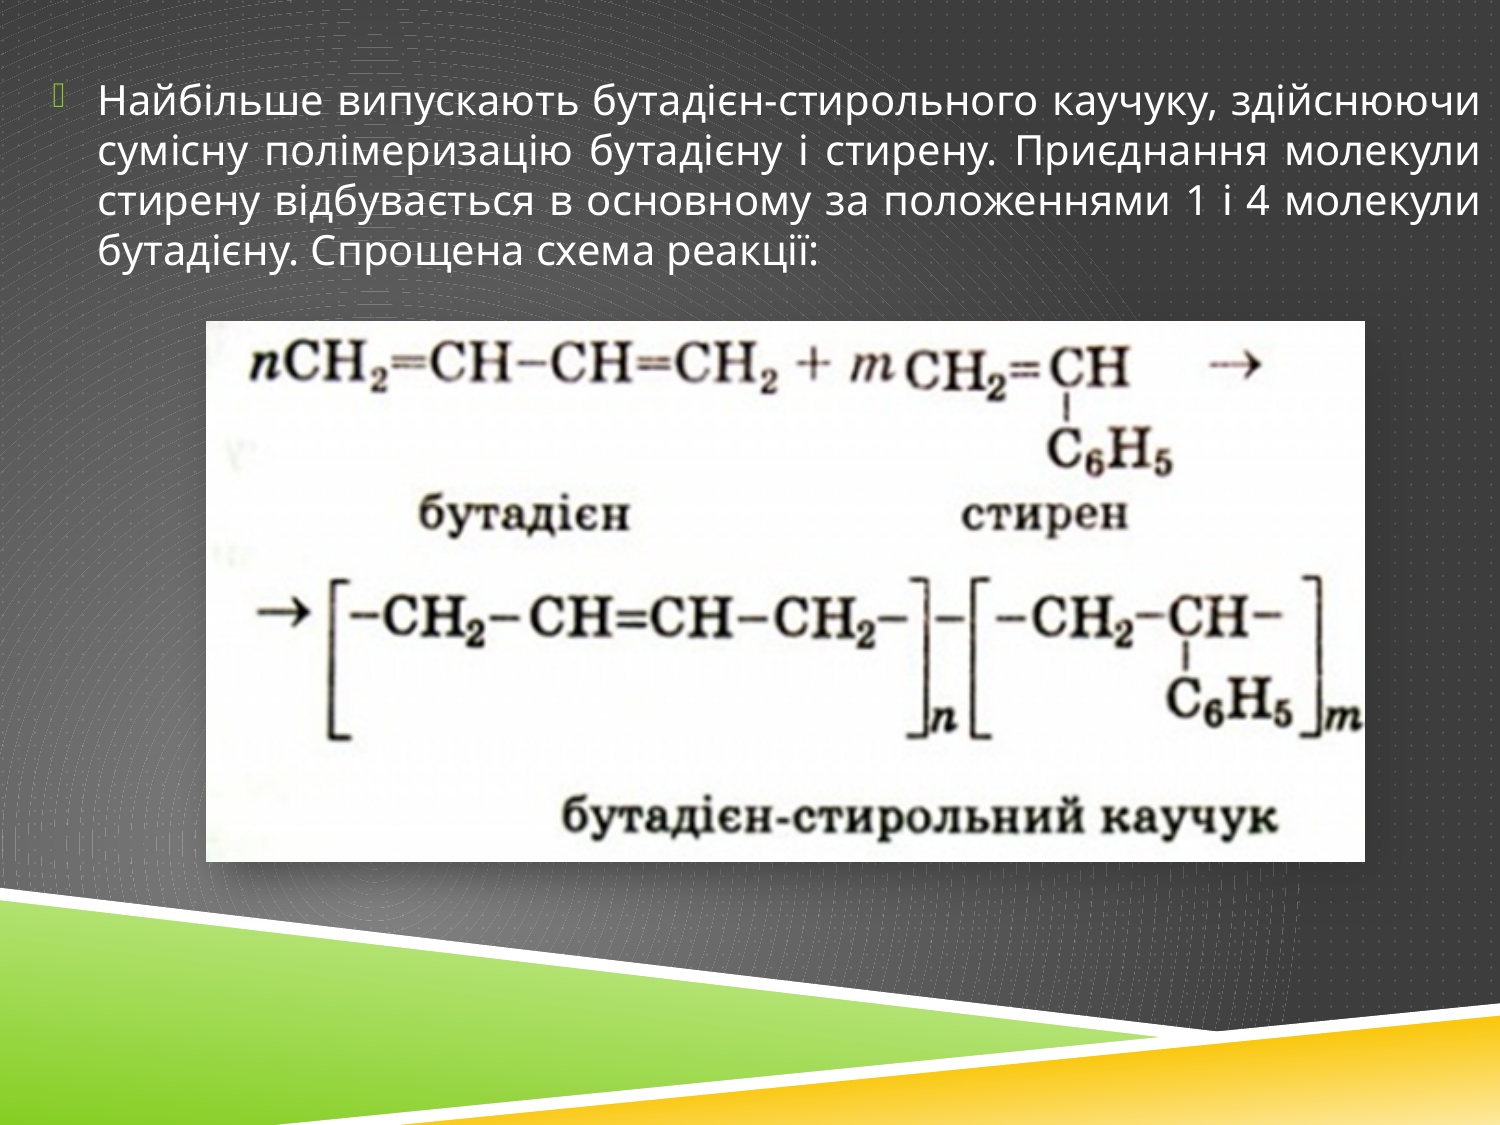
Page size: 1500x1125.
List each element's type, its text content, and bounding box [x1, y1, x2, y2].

picture [206, 321, 1365, 862]
list Найбільше випускають бутадієн-стирольного каучуку, здійснюючи сумісну полімеризацію бутадієну і стирену. Приєднання молекули стирену відбувається в основному за положеннями 1 і 4 молекули бутадієну. Спрощена схема реакції: [41, 66, 1483, 386]
